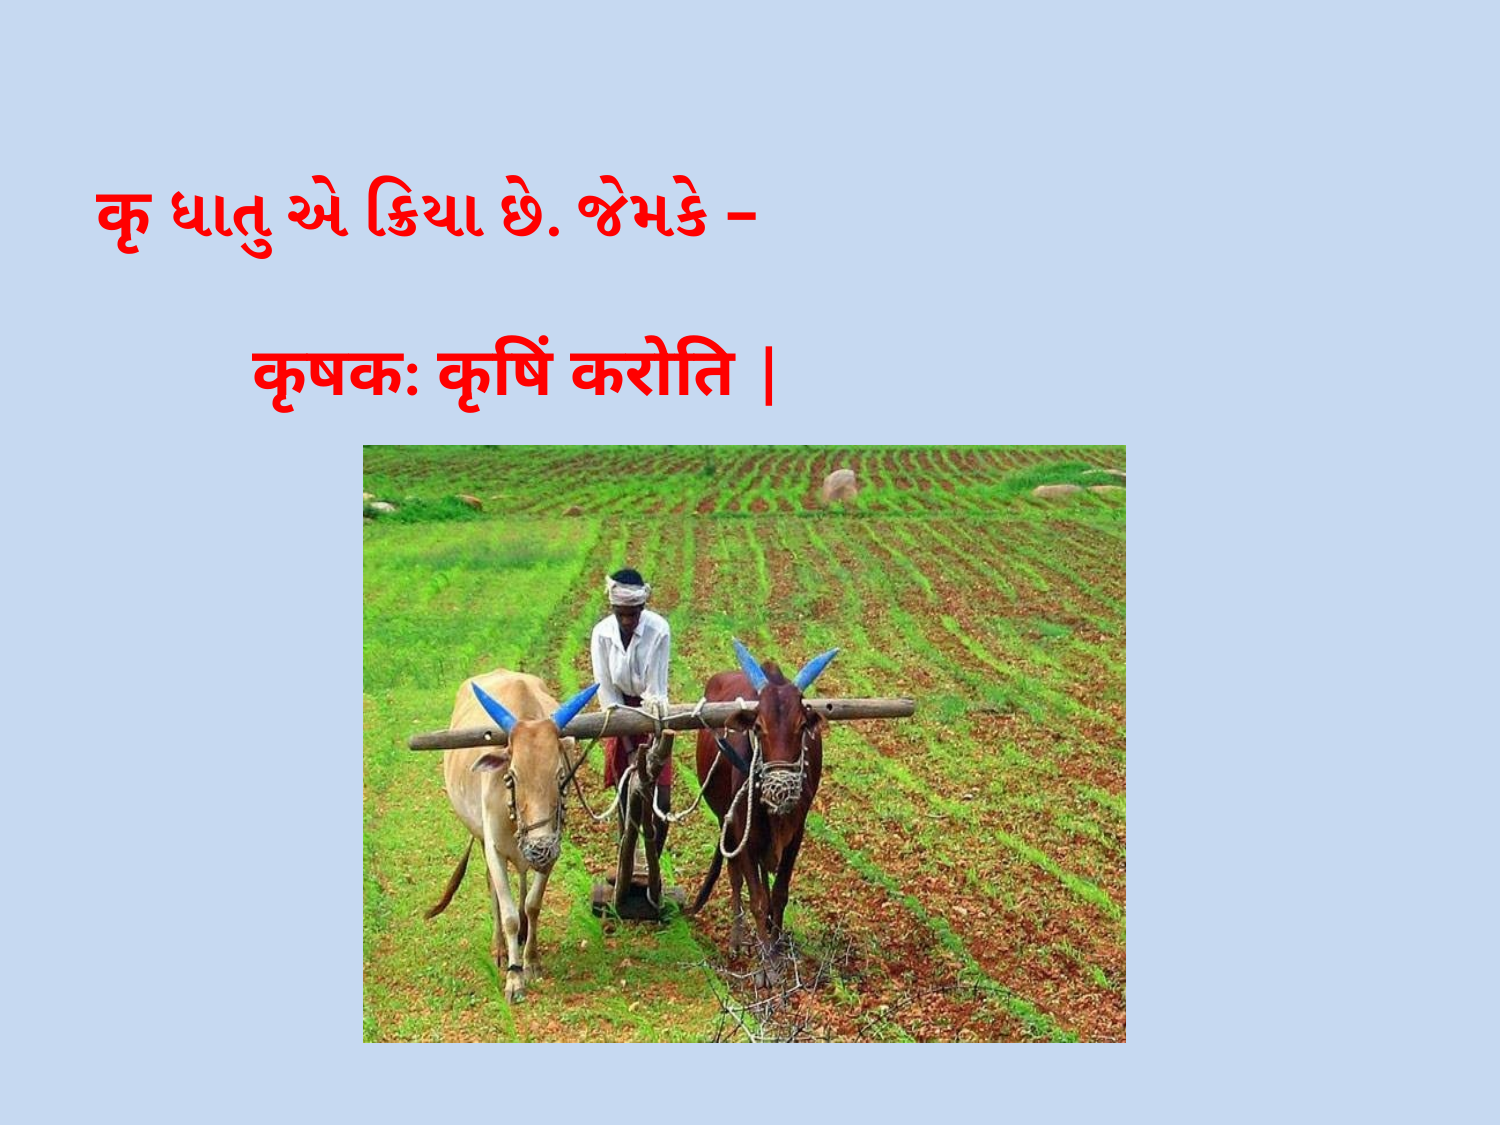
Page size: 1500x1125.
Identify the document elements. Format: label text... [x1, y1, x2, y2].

picture [363, 445, 1126, 1044]
text_box कृ ધાતુ એ ક્રિયા છે. જેમકે – कृषक: कृषिं करोति | [82, 81, 1336, 462]
